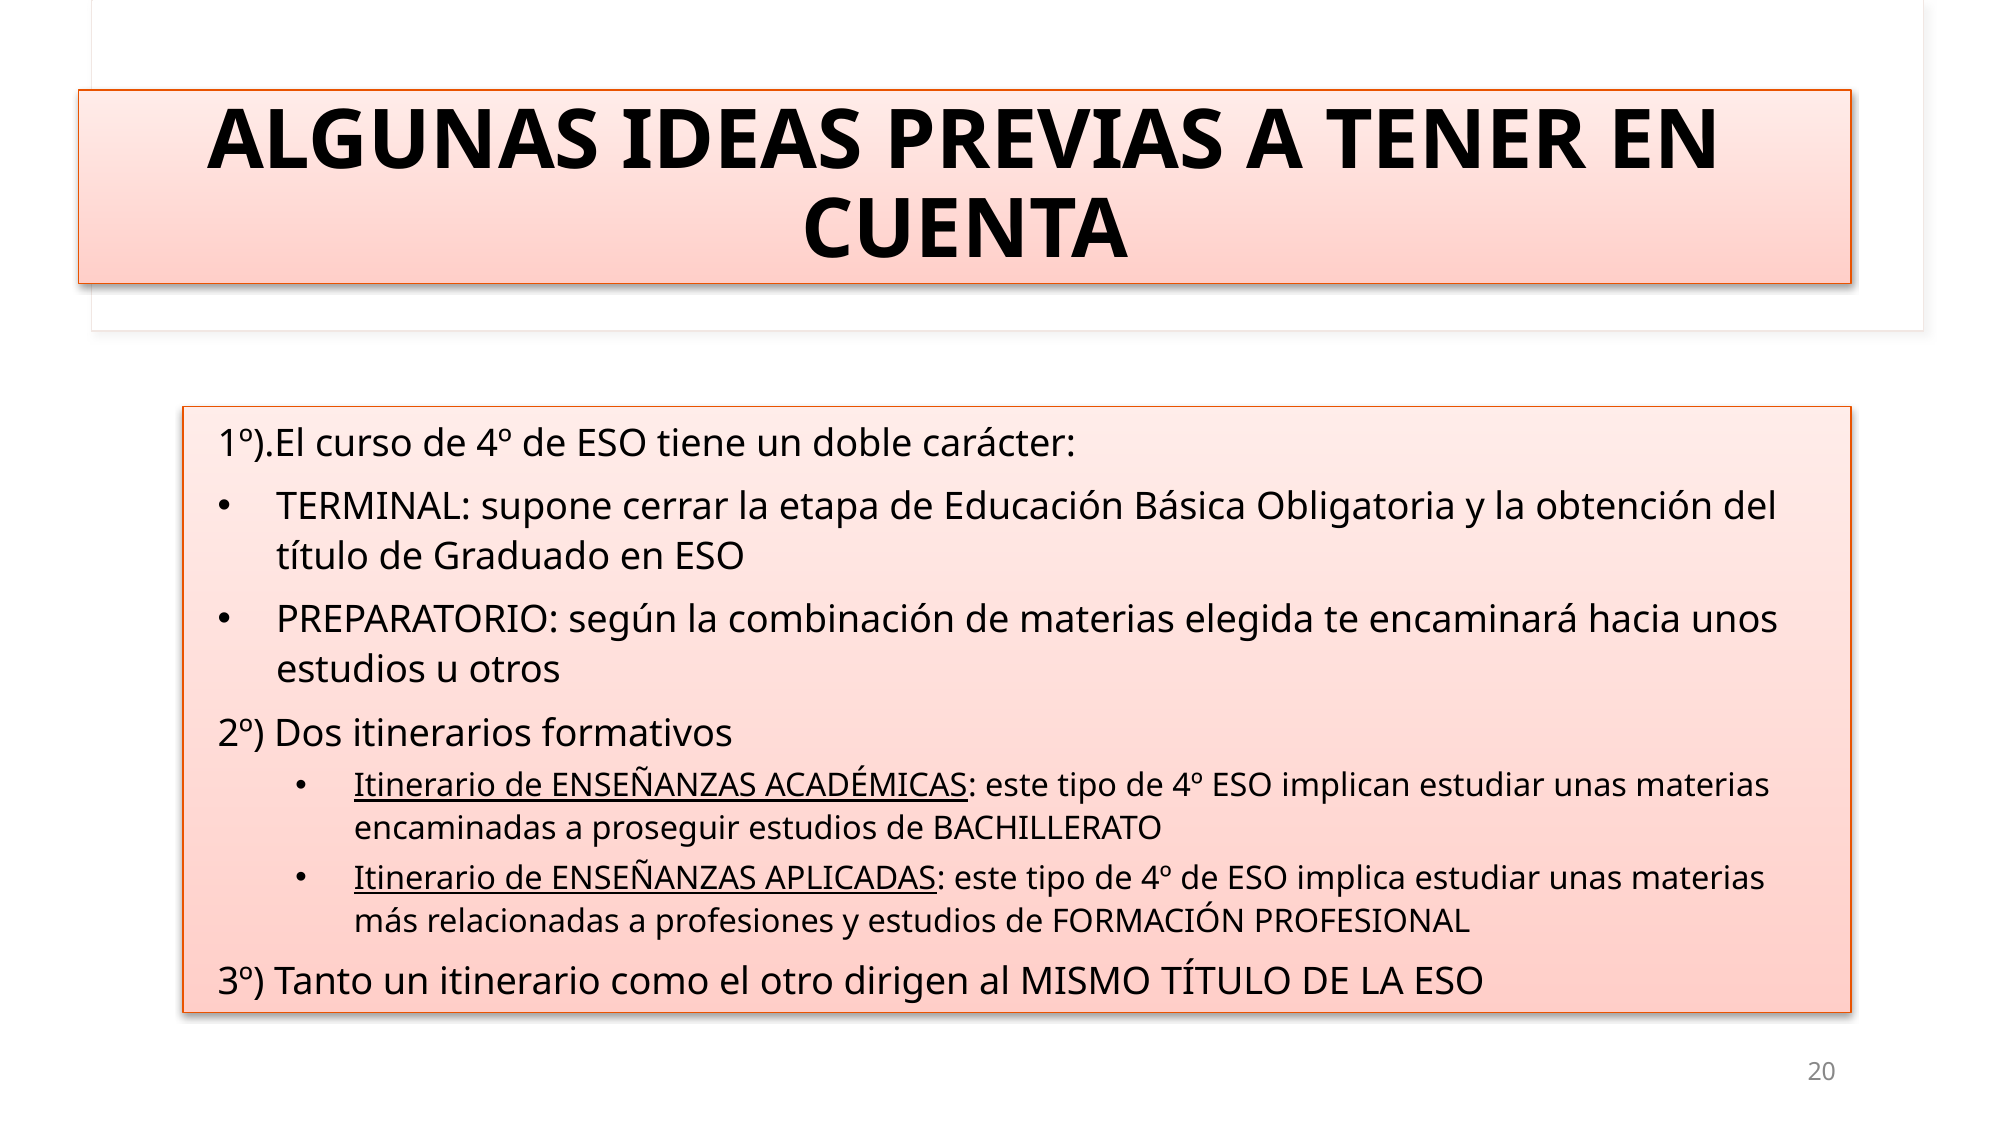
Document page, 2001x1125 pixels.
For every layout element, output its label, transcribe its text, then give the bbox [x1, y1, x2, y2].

list 1º).El curso de 4º de ESO tiene un doble carácter: TERMINAL: supone cerrar la etapa de Educación Básica Obligatoria y la obtención del título de Graduado en ESO PREPARATORIO: según la combinación de materias elegida te encaminará hacia unos estudios u otros 2º) Dos itinerarios formativos Itinerario de ENSEÑANZAS ACADÉMICAS: este tipo de 4º ESO implican estudiar unas materias encaminadas a proseguir estudios de BACHILLERATO Itinerario de ENSEÑANZAS APLICADAS: este tipo de 4º de ESO implica estudiar unas materias más relacionadas a profesiones y estudios de FORMACIÓN PROFESIONAL 3º) Tanto un itinerario como el otro dirigen al MISMO TÍTULO DE LA ESO [182, 406, 1852, 1013]
title ALGUNAS IDEAS PREVIAS A TENER EN CUENTA [78, 89, 1852, 284]
slide_number 20 [1401, 1042, 1851, 1103]
